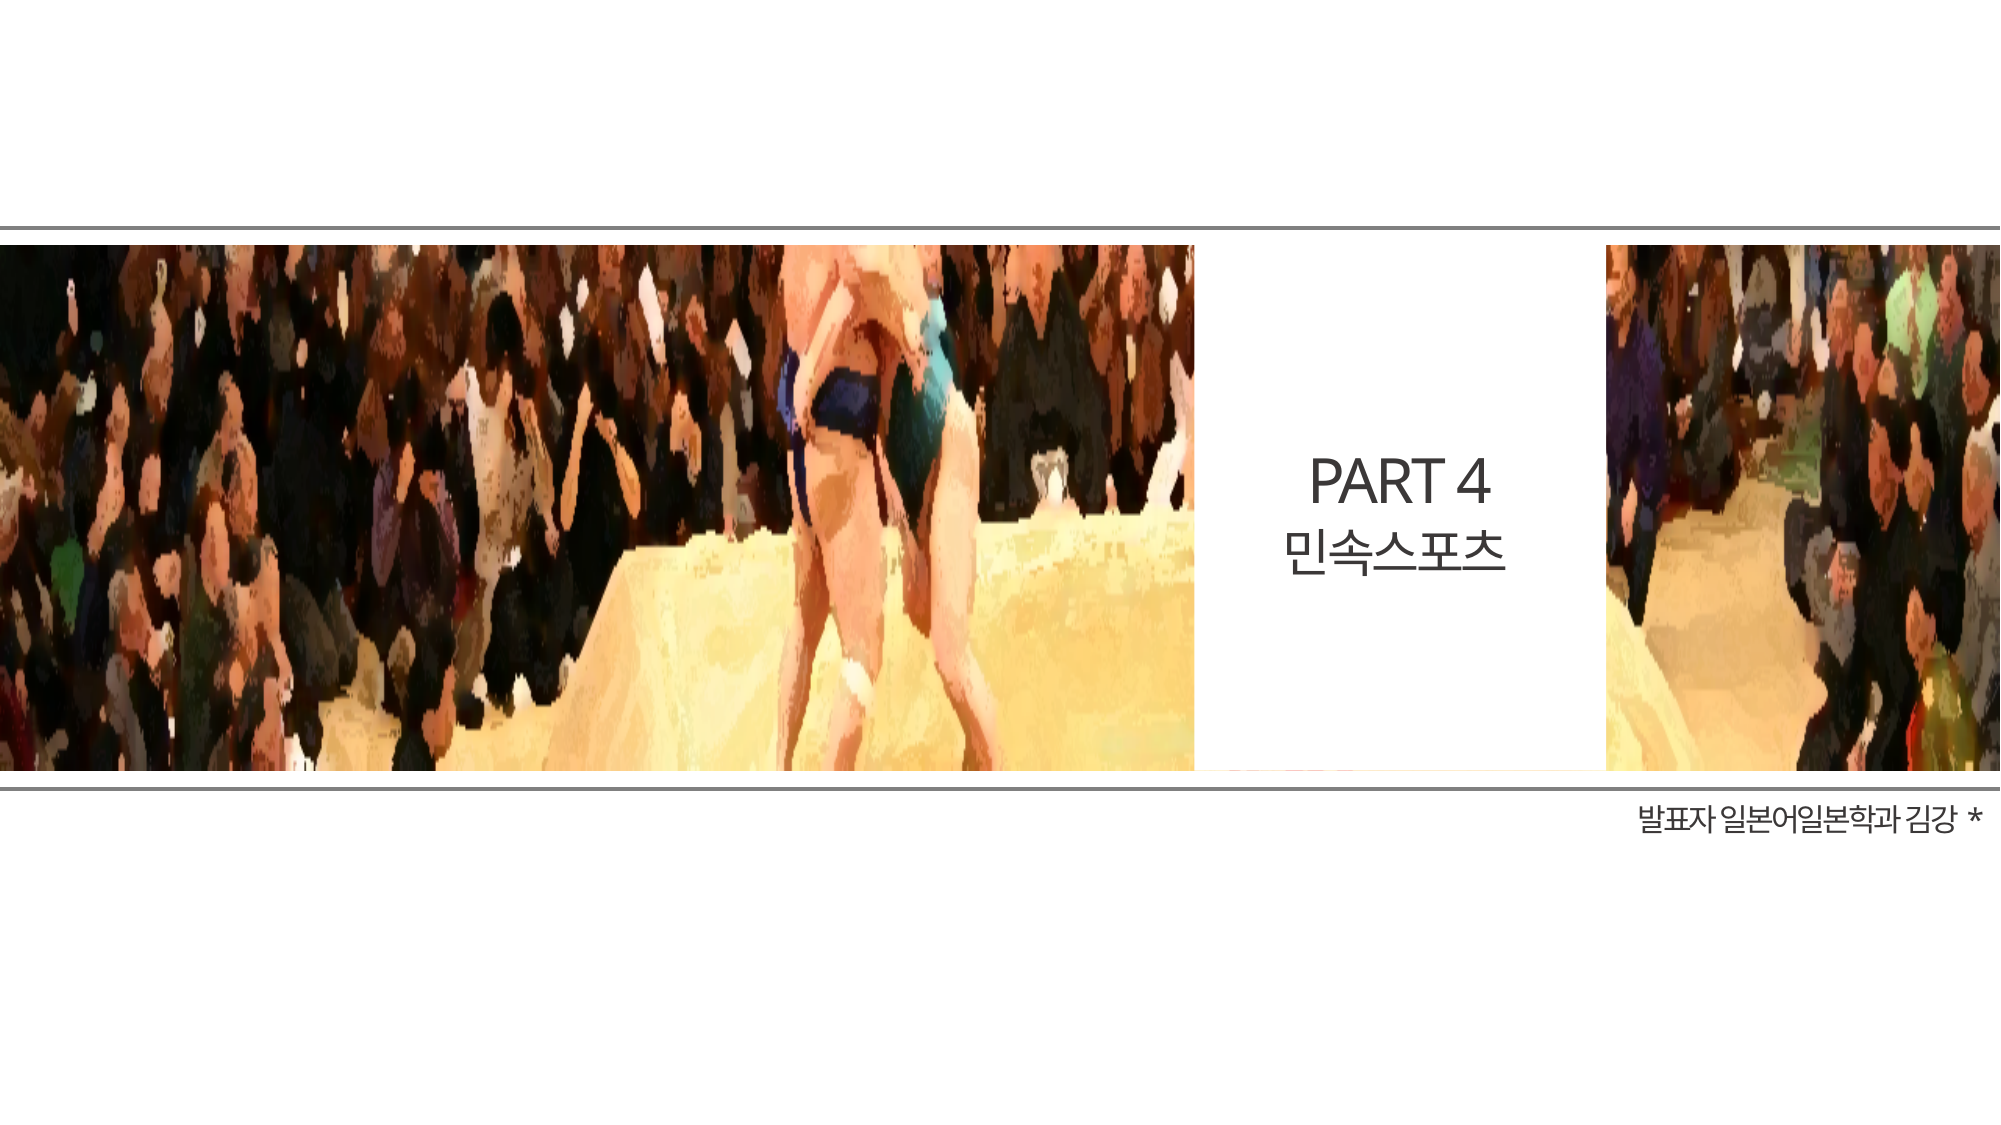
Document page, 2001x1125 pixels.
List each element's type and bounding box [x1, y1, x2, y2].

text_box [0, 228, 2000, 847]
